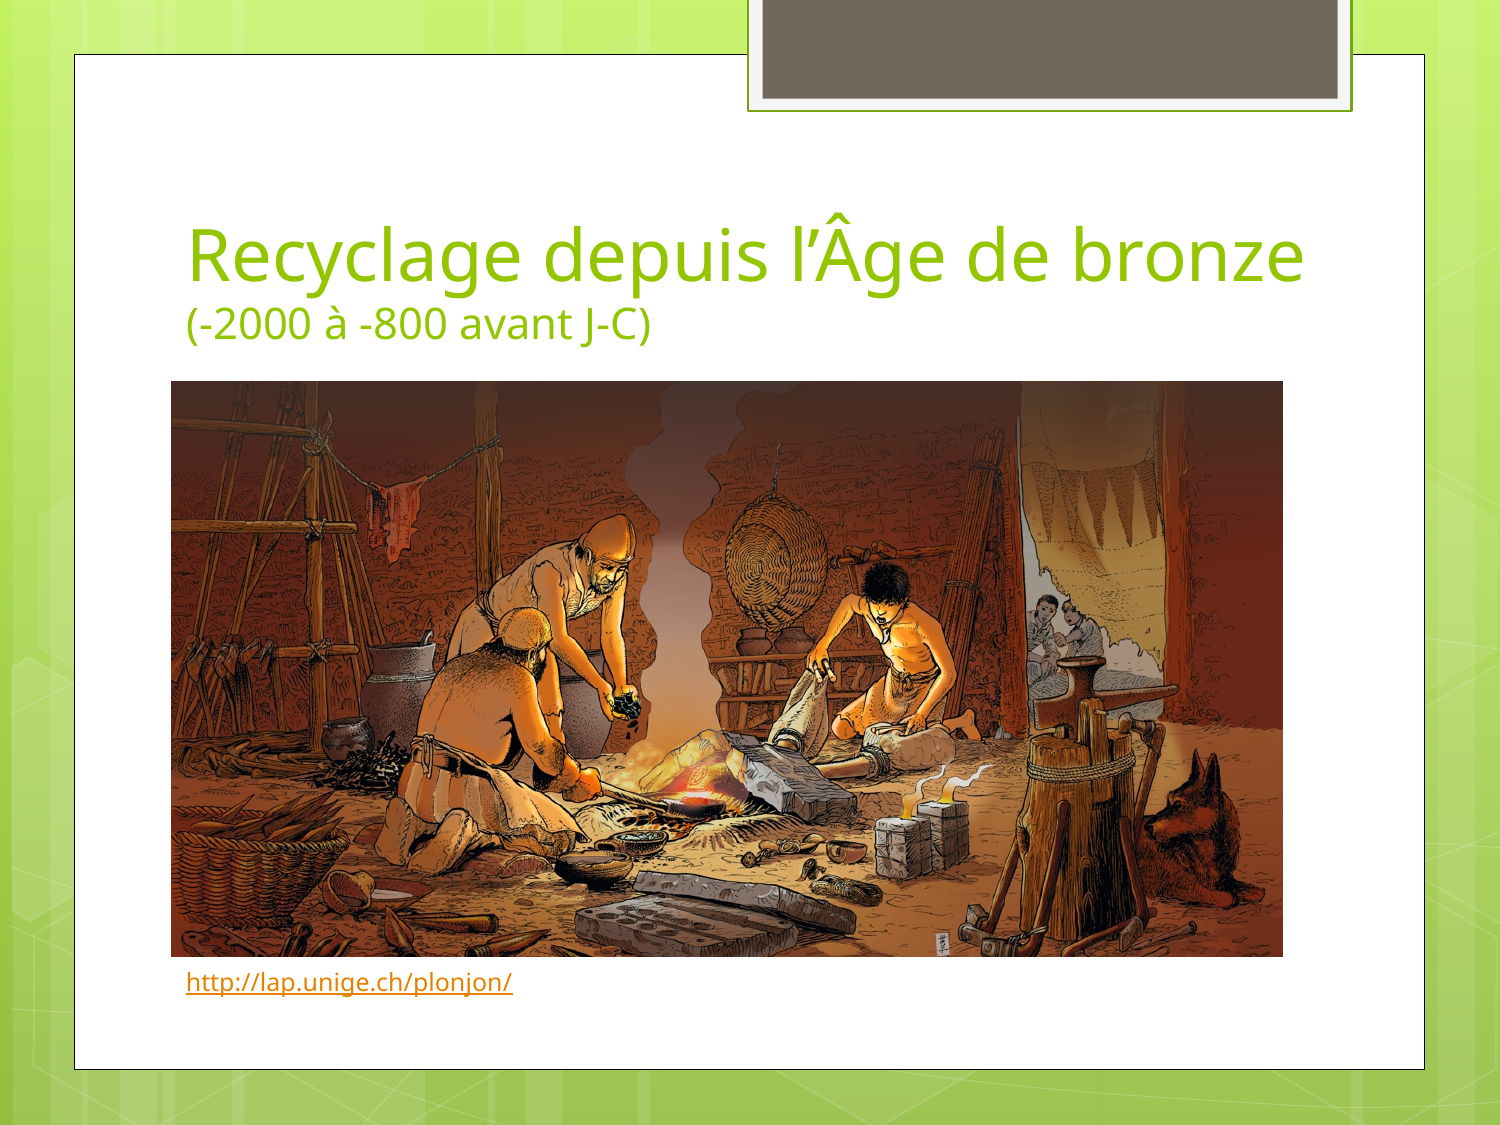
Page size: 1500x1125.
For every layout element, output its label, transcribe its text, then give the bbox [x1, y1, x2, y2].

text_box http://lap.unige.ch/plonjon/bronze.html [171, 965, 1223, 1008]
title Recyclage depuis l’Âge de bronze (-2000 à -800 avant J-C) [171, 168, 1324, 357]
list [170, 380, 1284, 958]
